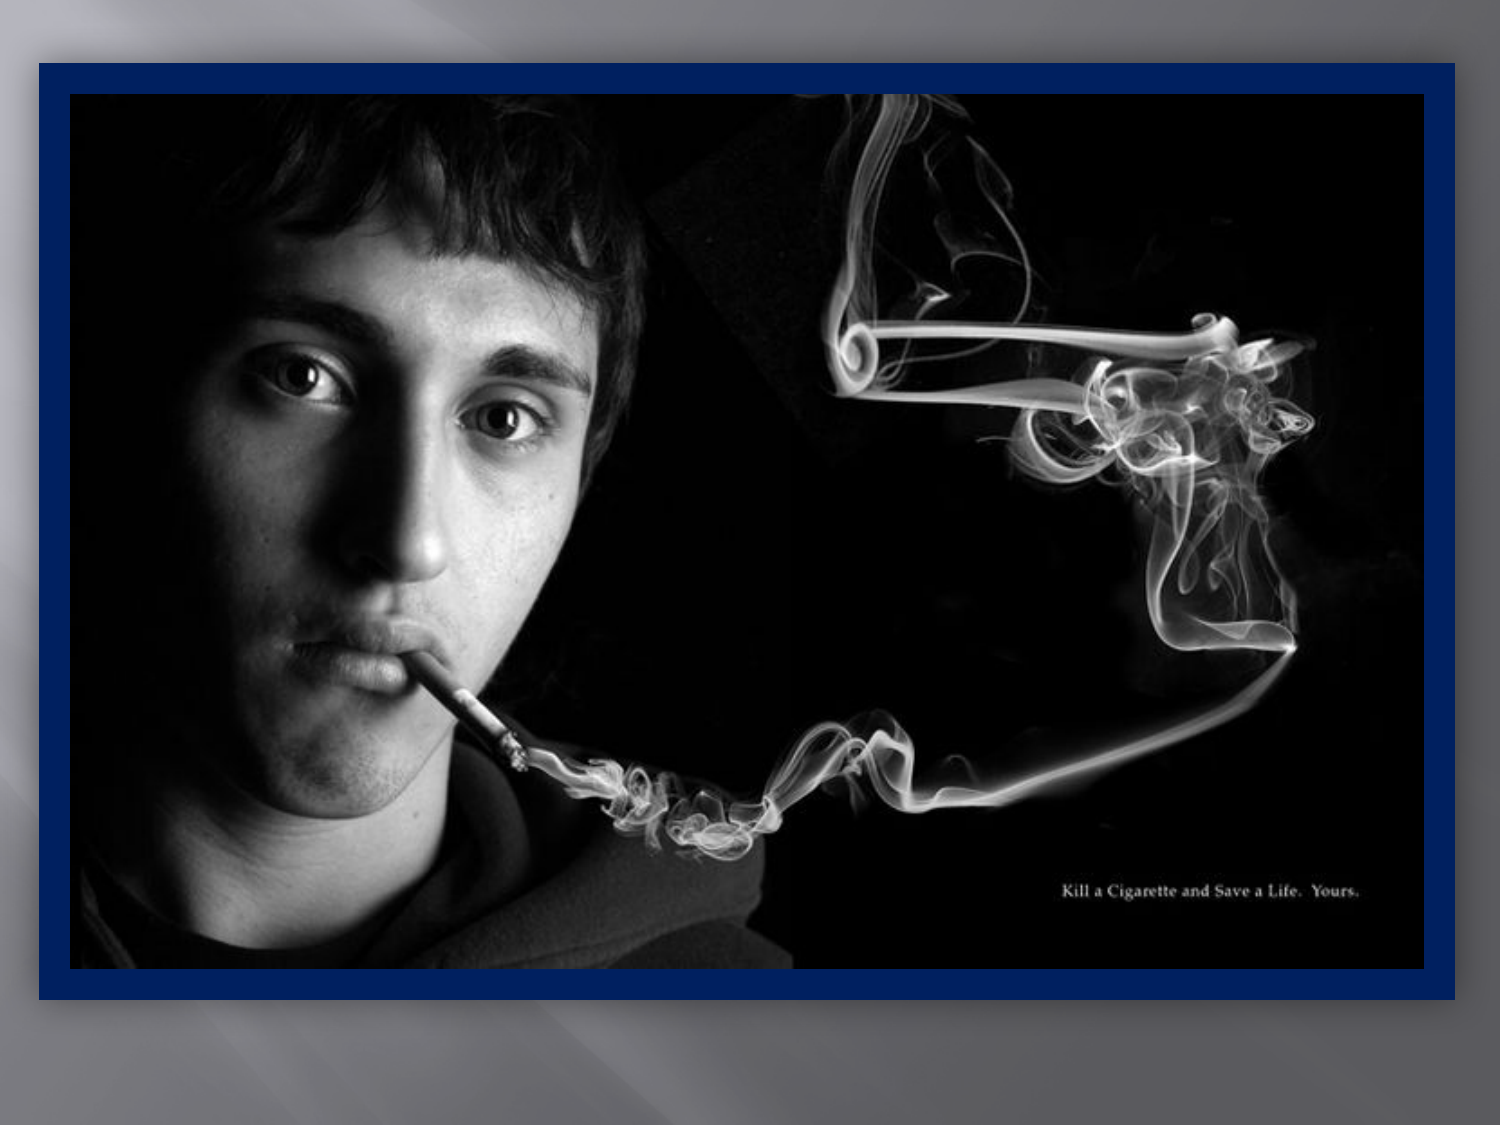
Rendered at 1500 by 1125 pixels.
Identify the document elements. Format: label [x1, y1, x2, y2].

picture [70, 93, 1425, 970]
